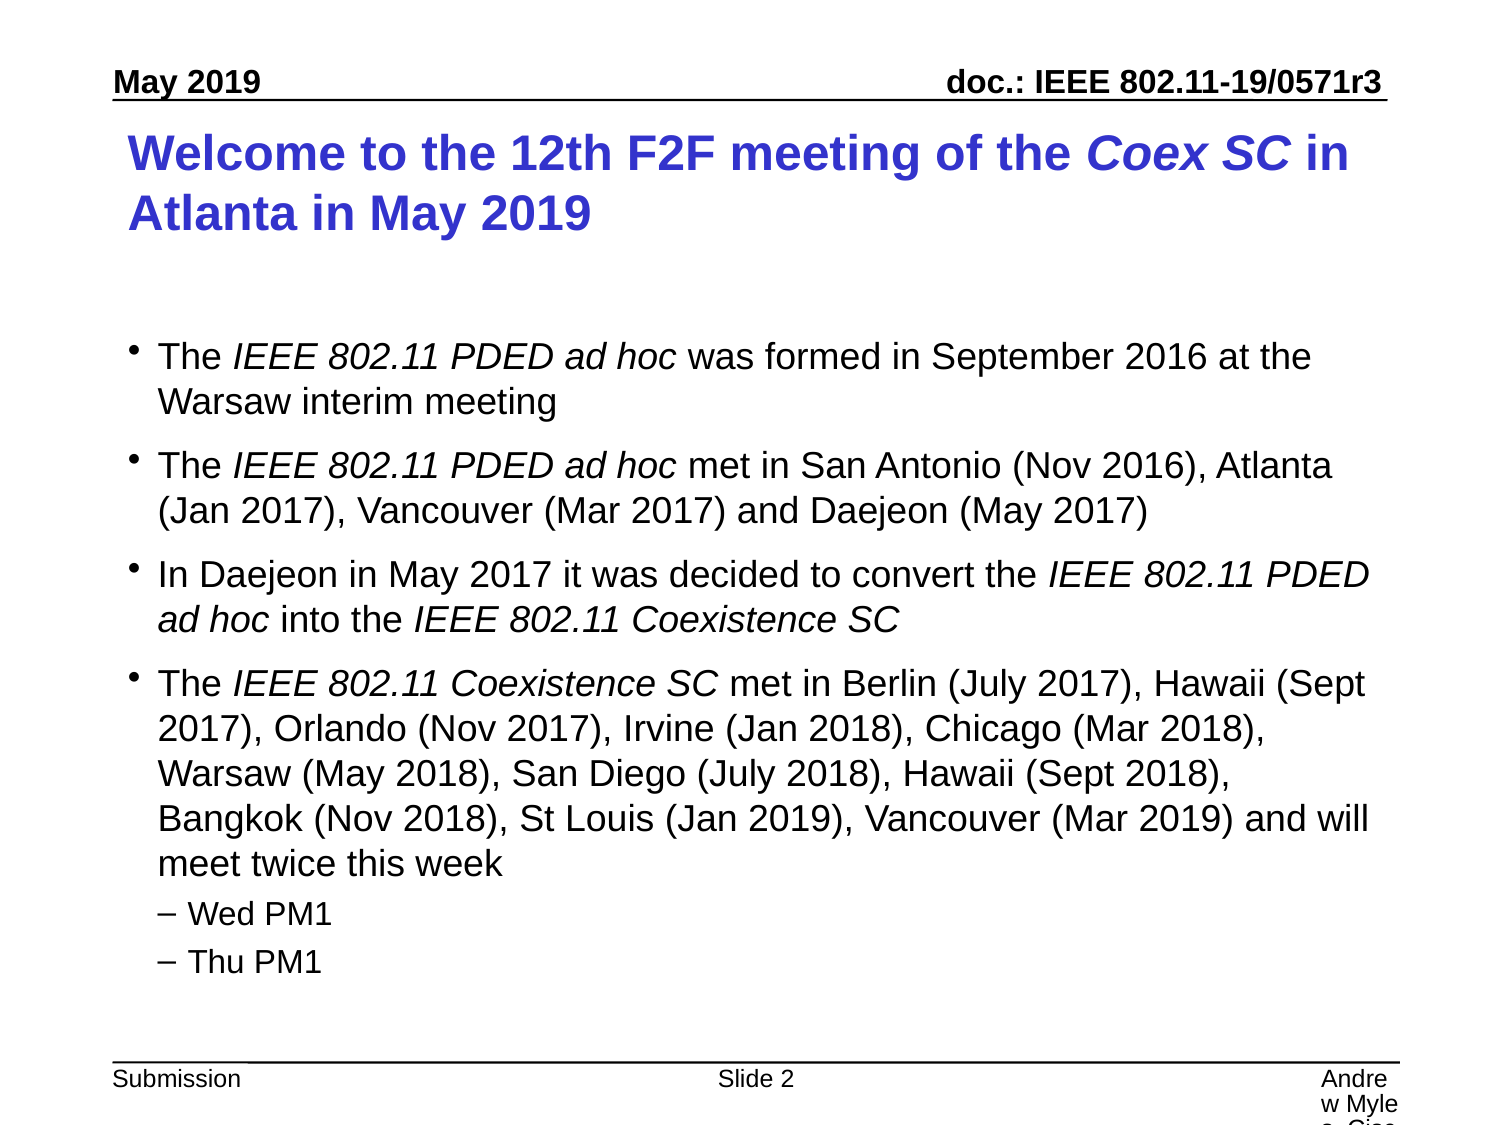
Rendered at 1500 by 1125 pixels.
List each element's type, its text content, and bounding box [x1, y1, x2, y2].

list The IEEE 802.11 PDED ad hoc was formed in September 2016 at the Warsaw interim meeting The IEEE 802.11 PDED ad hoc met in San Antonio (Nov 2016), Atlanta (Jan 2017), Vancouver (Mar 2017) and Daejeon (May 2017) In Daejeon in May 2017 it was decided to convert the IEEE 802.11 PDED ad hoc into the IEEE 802.11 Coexistence SC The IEEE 802.11 Coexistence SC met in Berlin (July 2017), Hawaii (Sept 2017), Orlando (Nov 2017), Irvine (Jan 2018), Chicago (Mar 2018), Warsaw (May 2018), San Diego (July 2018), Hawaii (Sept 2018), Bangkok (Nov 2018), St Louis (Jan 2019), Vancouver (Mar 2019) and will meet twice this week Wed PM1 Thu PM1 [112, 324, 1388, 1000]
footer Andrew Myles, Cisco [1320, 1061, 1402, 1093]
title Welcome to the 12th F2F meeting of the Coex SC in Atlanta in May 2019 [112, 112, 1413, 288]
slide_number Slide 2 [709, 1061, 803, 1093]
